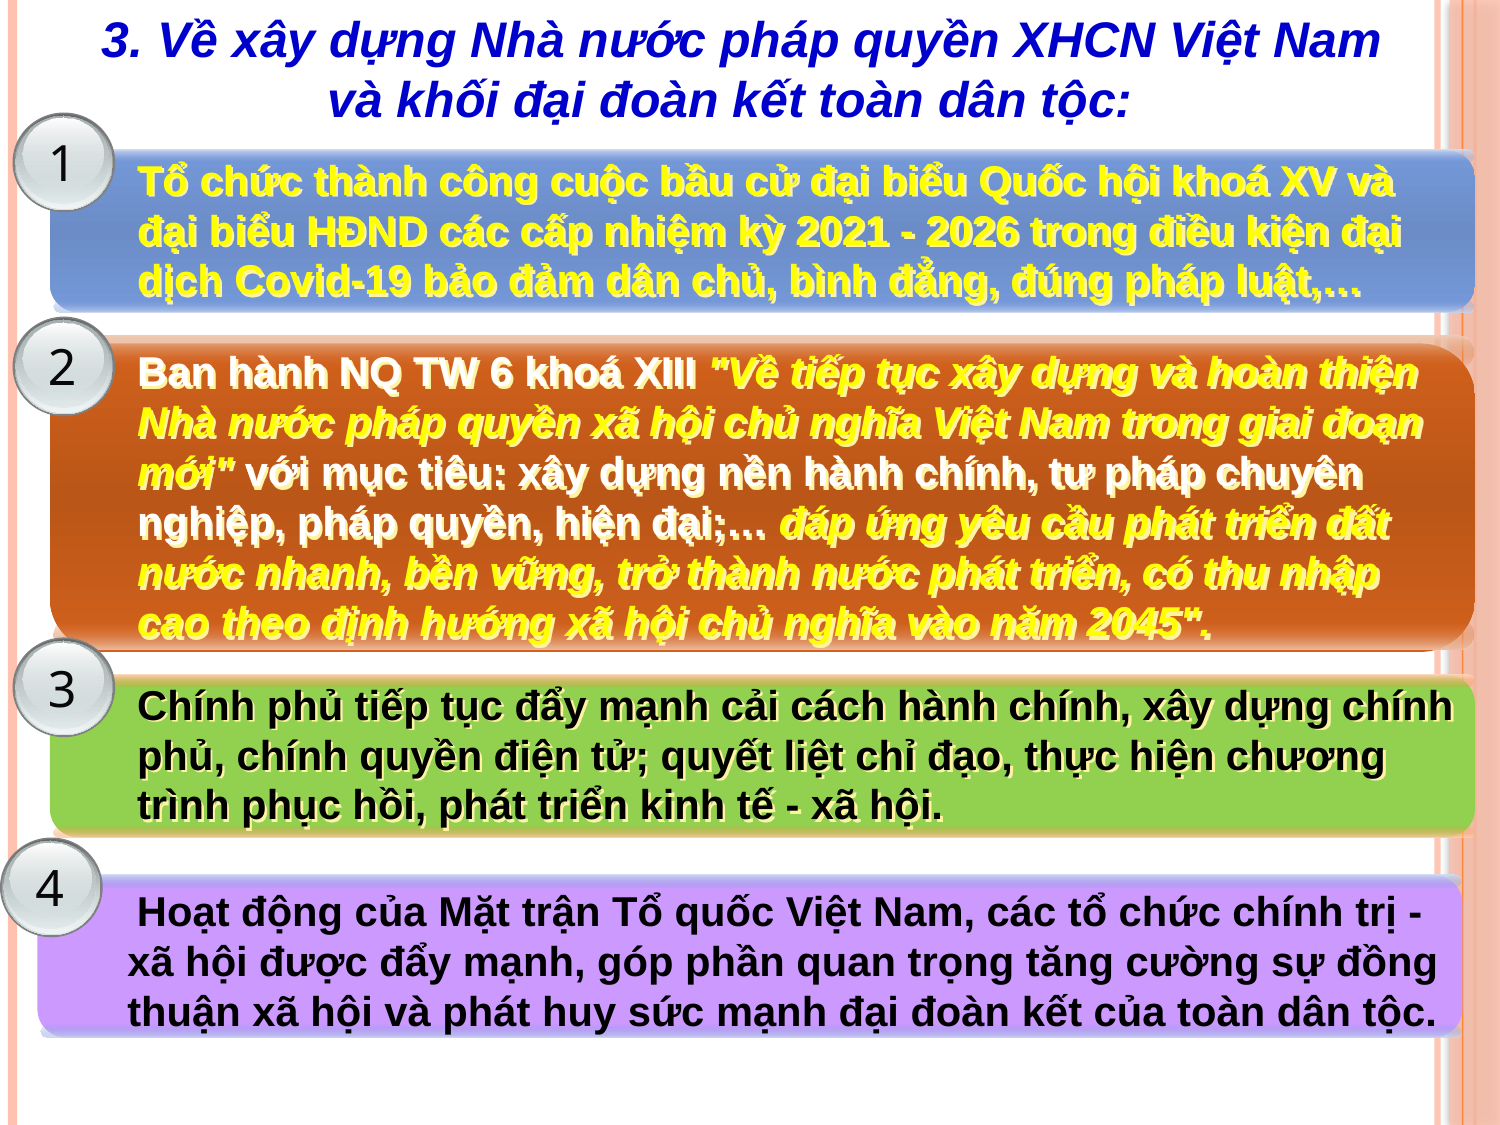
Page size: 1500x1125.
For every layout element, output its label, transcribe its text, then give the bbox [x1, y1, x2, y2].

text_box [49, 335, 1476, 653]
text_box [0, 836, 104, 938]
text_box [11, 316, 116, 417]
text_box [11, 636, 116, 738]
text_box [49, 149, 1476, 313]
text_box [49, 674, 1476, 838]
text_box 3. Về xây dựng Nhà nước pháp quyền XHCN Việt Nam và khối đại đoàn kết toàn dân tộc: [62, 0, 1413, 135]
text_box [11, 111, 116, 213]
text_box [36, 874, 1463, 1038]
